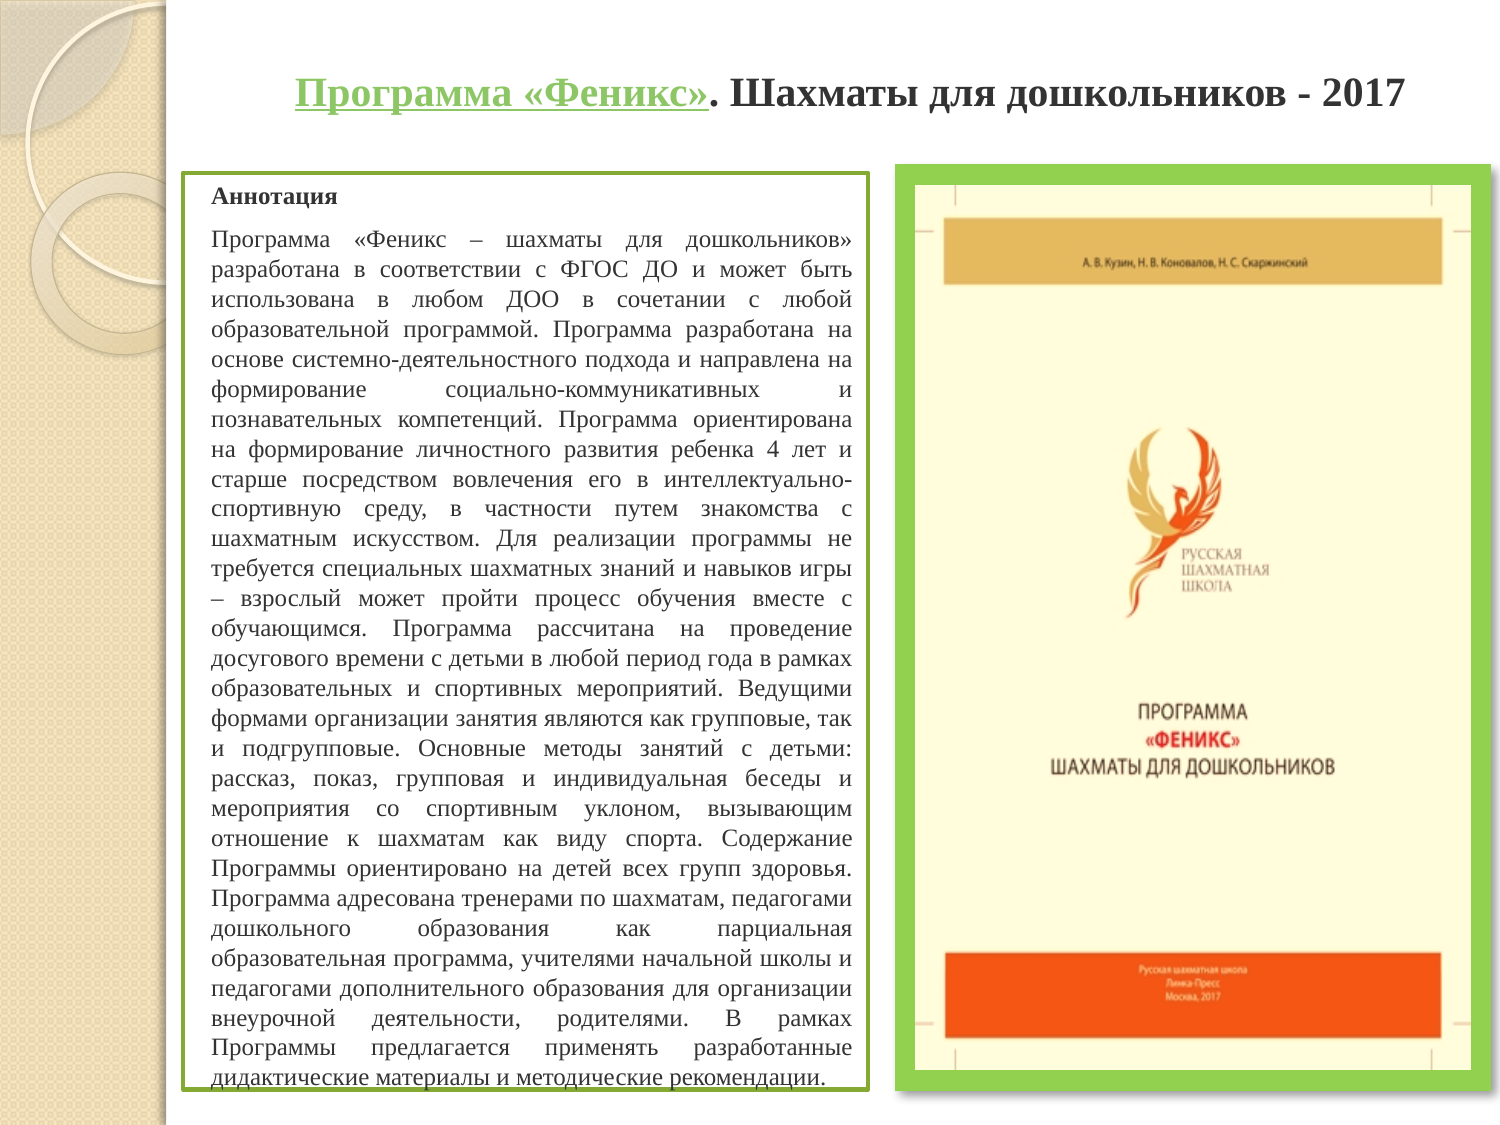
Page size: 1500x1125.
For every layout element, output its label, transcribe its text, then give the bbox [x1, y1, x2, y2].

title Программа «Феникс». Шахматы для дошкольников - 2017 [235, 45, 1466, 185]
list Аннотация Программа «Феникс – шахматы для дошкольников» разработана в соответствии с ФГОС ДО и может быть использована в любом ДОО в сочетании с любой образовательной программой. Программа разработана на основе системно-деятельностного подхода и направлена на формирование социально-коммуникативных и познавательных компетенций. Программа ориентирована на формирование личностного развития ребенка 4 лет и старше посредством вовлечения его в интеллектуально-спортивную среду, в частности путем знакомства с шахматным искусством. Для реализации программы не требуется специальных шахматных знаний и навыков игры – взрослый может пройти процесс обучения вместе с обучающимся. Программа рассчитана на проведение досугового времени с детьми в любой период года в рамках образовательных и спортивных мероприятий. Ведущими формами организации занятия являются как групповые, так и подгрупповые. Основные методы занятий с детьми: рассказ, показ, групповая и индивидуальная беседы и мероприятия со спортивным уклоном, вызывающим отношение к шахматам как виду спорта. Содержание Программы ориентировано на детей всех групп здоровья. Программа адресована тренерами по шахматам, педагогами дошкольного образования как парциальная образовательная программа, учителями начальной школы и педагогами дополнительного образования для организации внеурочной деятельности, родителями. В рамках Программы предлагается применять разработанные дидактические материалы и методические рекомендации. [181, 171, 870, 1092]
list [915, 184, 1471, 1071]
